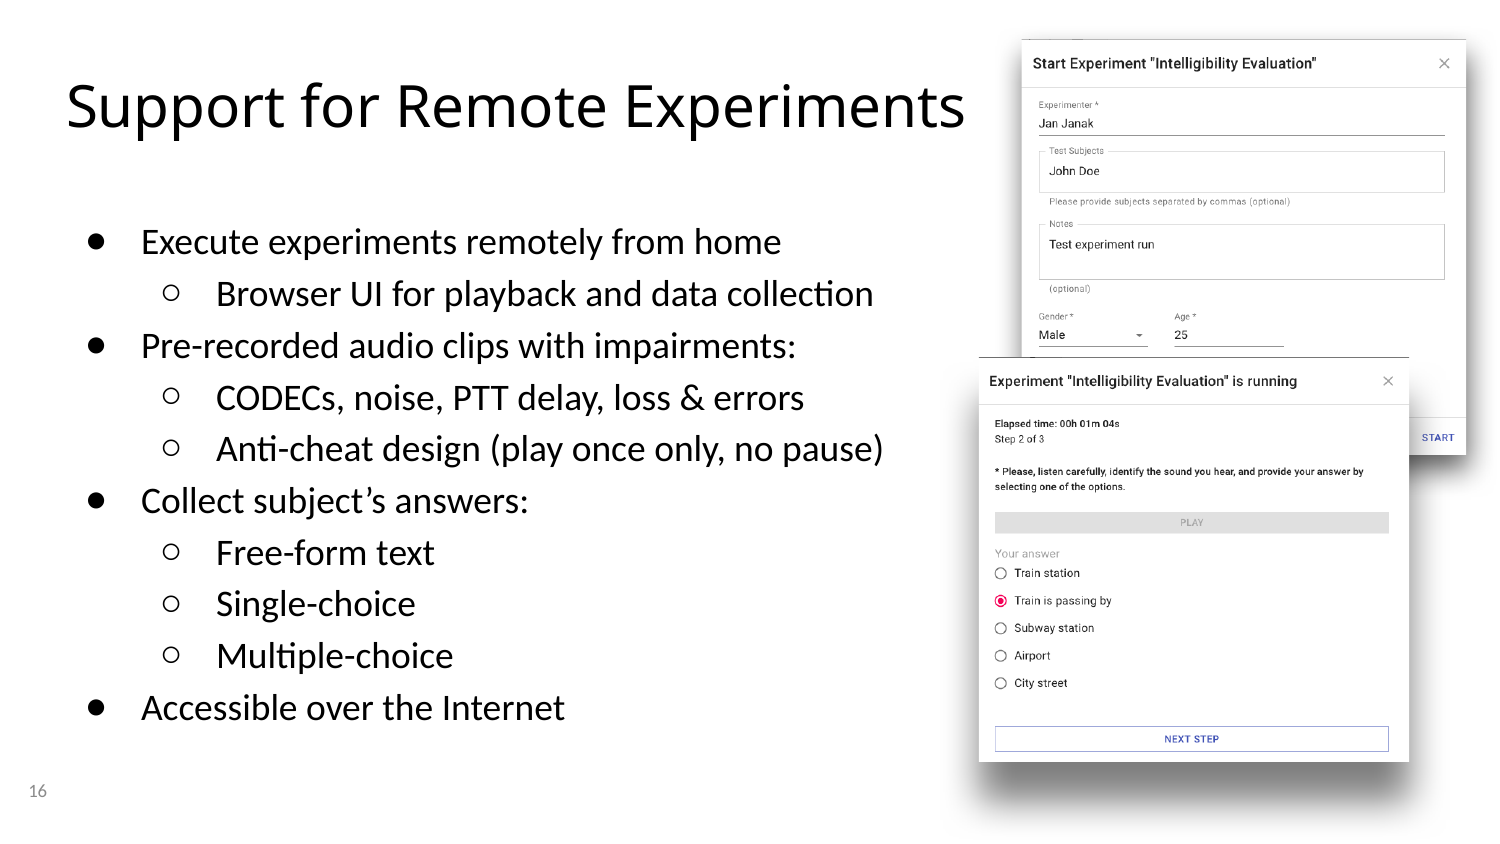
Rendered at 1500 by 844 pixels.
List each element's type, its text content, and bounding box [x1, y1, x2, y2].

picture [978, 39, 1467, 762]
title Support for Remote Experiments [51, 61, 1021, 156]
slide_number 16 [0, 771, 76, 837]
list Execute experiments remotely from home Browser UI for playback and data collection Pre-recorded audio clips with impairments: CODECs, noise, PTT delay, loss & errors Anti-cheat design (play once only, no pause) Collect subject’s answers: Free-form text Single-choice Multiple-choice Accessible over the Internet [51, 189, 987, 750]
